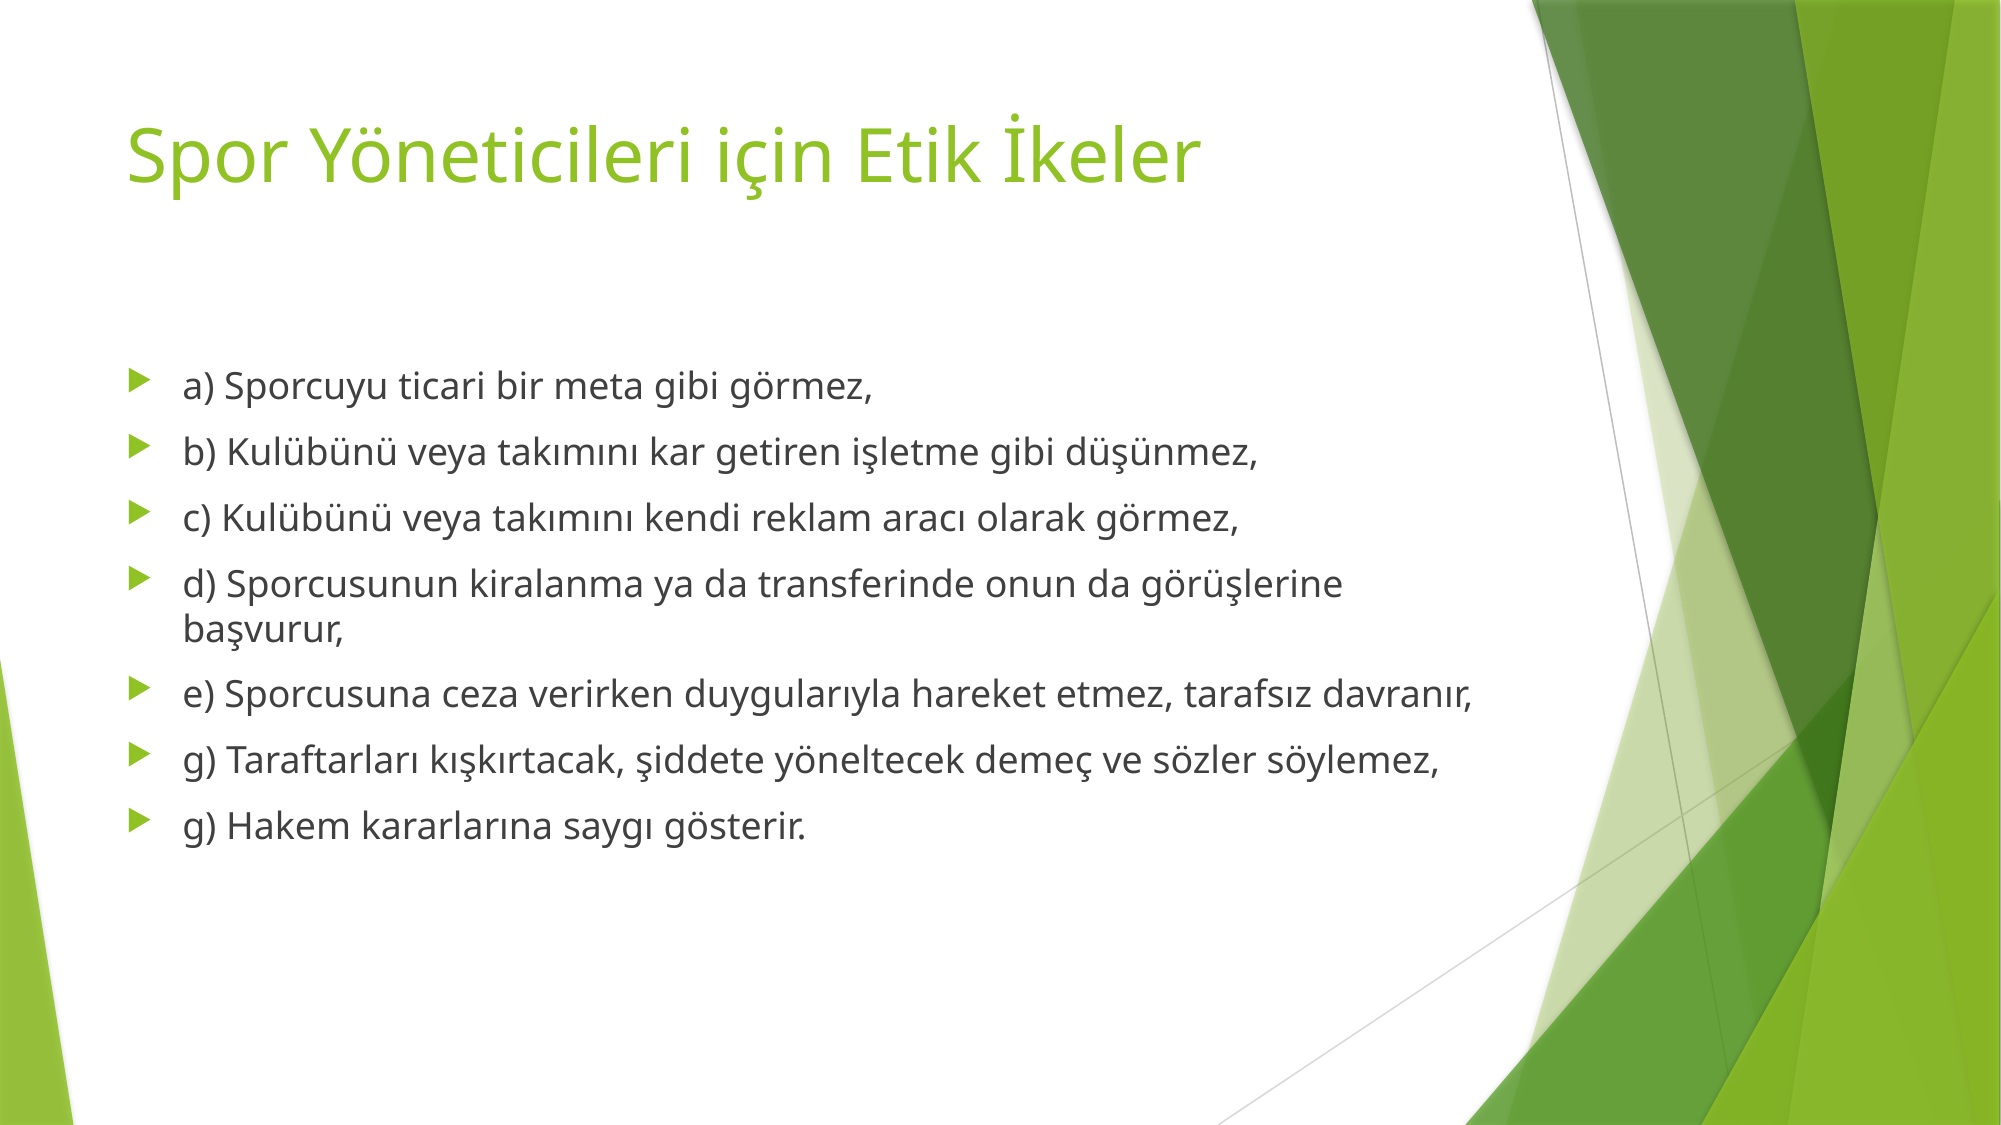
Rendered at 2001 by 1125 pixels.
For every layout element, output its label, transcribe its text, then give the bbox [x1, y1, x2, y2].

title Spor Yöneticileri için Etik İkeler [111, 99, 1522, 317]
list a) Sporcuyu ticari bir meta gibi görmez, b) Kulübünü veya takımını kar getiren işletme gibi düşünmez, c) Kulübünü veya takımını kendi reklam aracı olarak görmez, d) Sporcusunun kiralanma ya da transferinde onun da görüşlerine başvurur, e) Sporcusuna ceza verirken duygularıyla hareket etmez, tarafsız davranır, g) Taraftarları kışkırtacak, şiddete yöneltecek demeç ve sözler söylemez, g) Hakem kararlarına saygı gösterir. [111, 354, 1522, 992]
